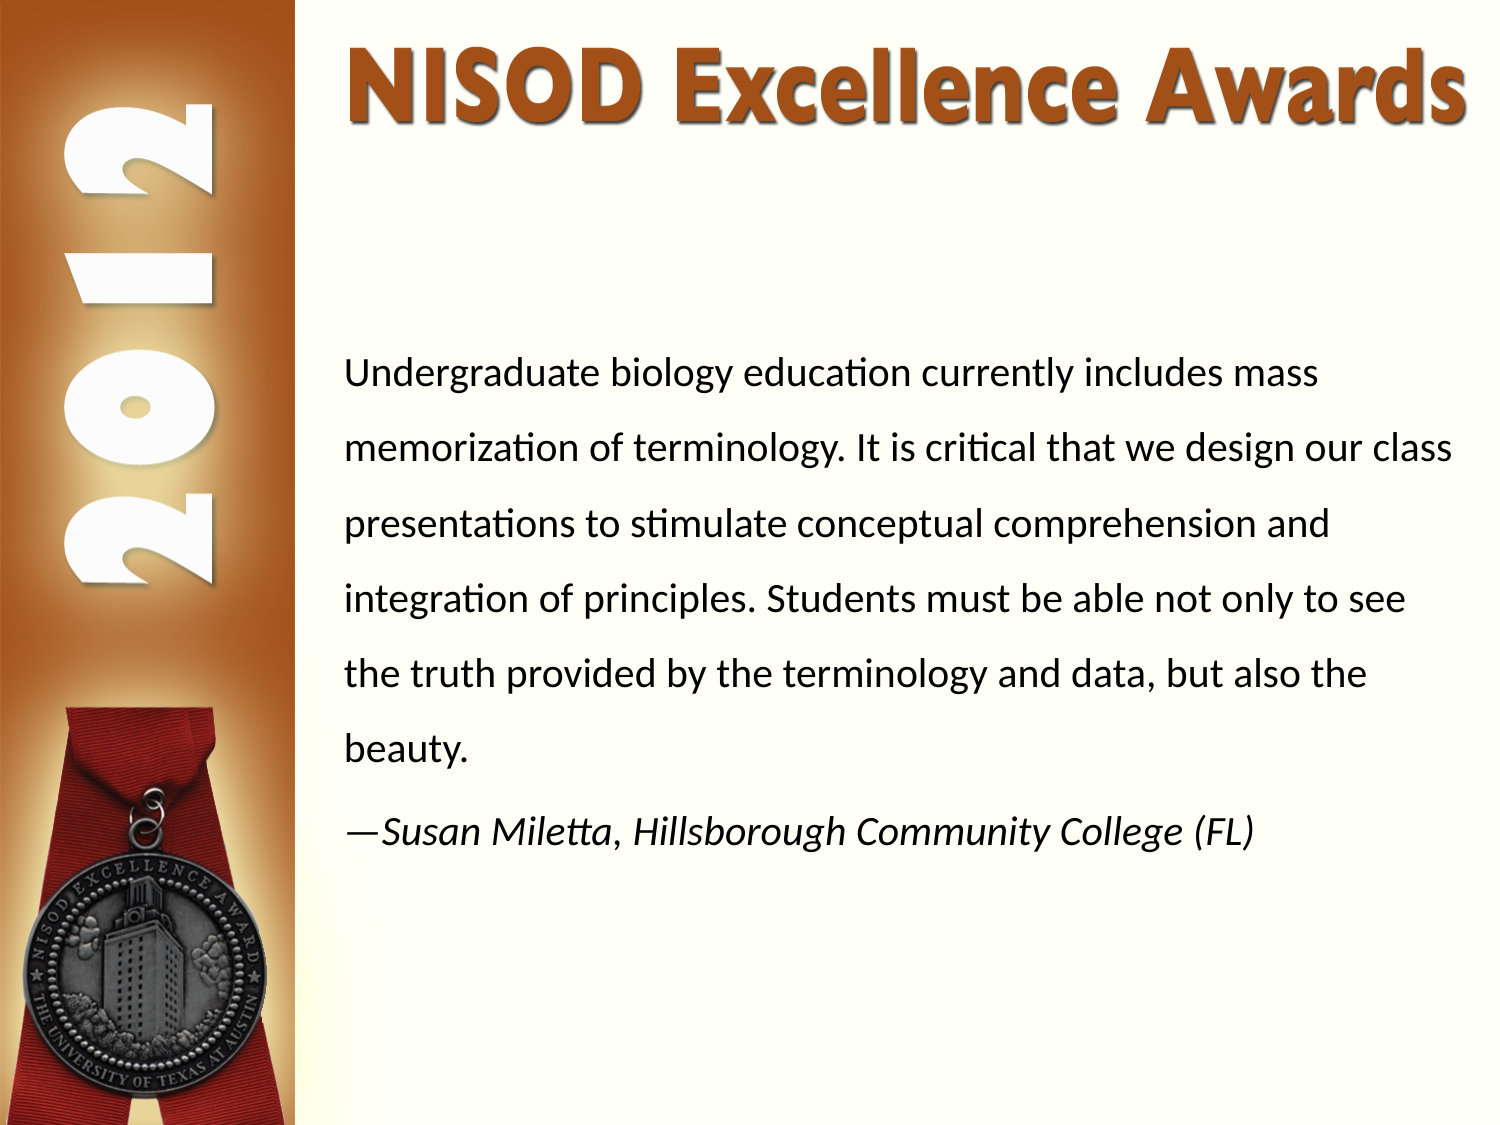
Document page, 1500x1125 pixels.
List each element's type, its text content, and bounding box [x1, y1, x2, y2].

list Undergraduate biology education currently includes mass memorization of terminology. It is critical that we design our class presentations to stimulate conceptual comprehension and integration of principles. Students must be able not only to see the truth provided by the terminology and data, but also the beauty. —Susan Miletta, Hillsborough Community College (FL) [329, 312, 1478, 1085]
picture [0, 0, 1500, 1125]
